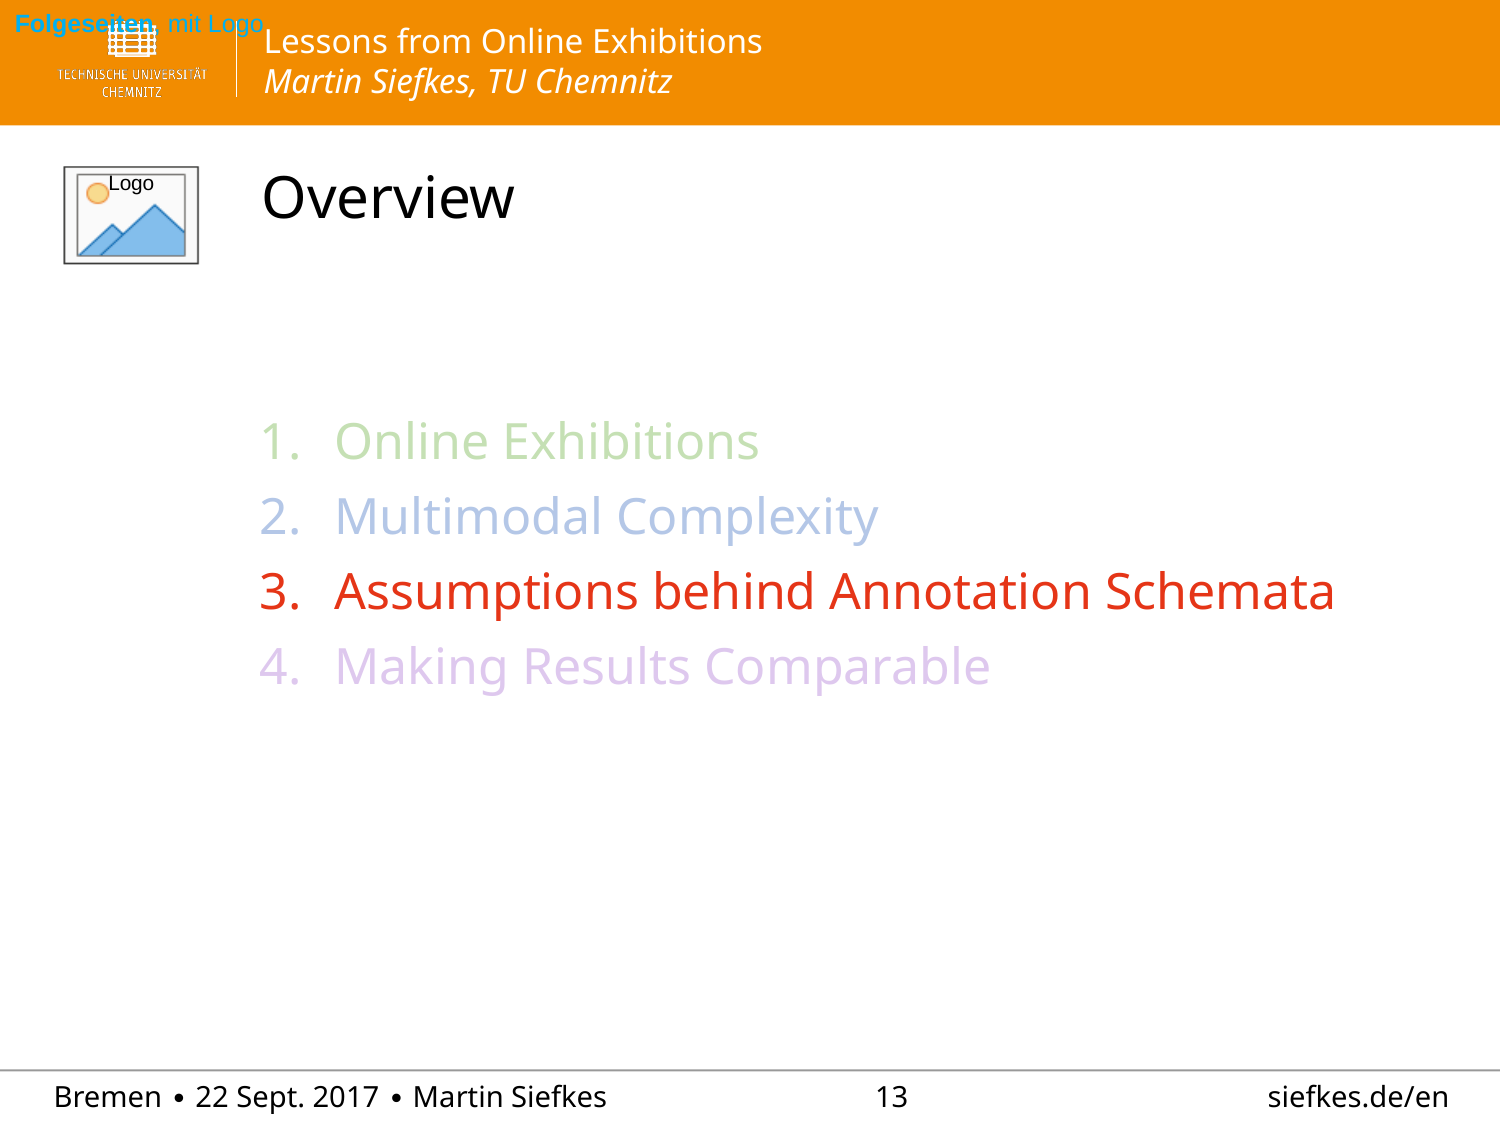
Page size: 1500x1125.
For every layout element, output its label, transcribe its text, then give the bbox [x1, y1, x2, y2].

title Overview [246, 160, 1459, 362]
picture [25, 45, 239, 130]
list Online Exhibitions Multimodal Complexity Assumptions behind Annotation Schemata Making Results Comparable [244, 408, 1457, 1035]
text_box Folgeseiten, mit Logo [0, 0, 290, 45]
picture [58, 162, 204, 269]
